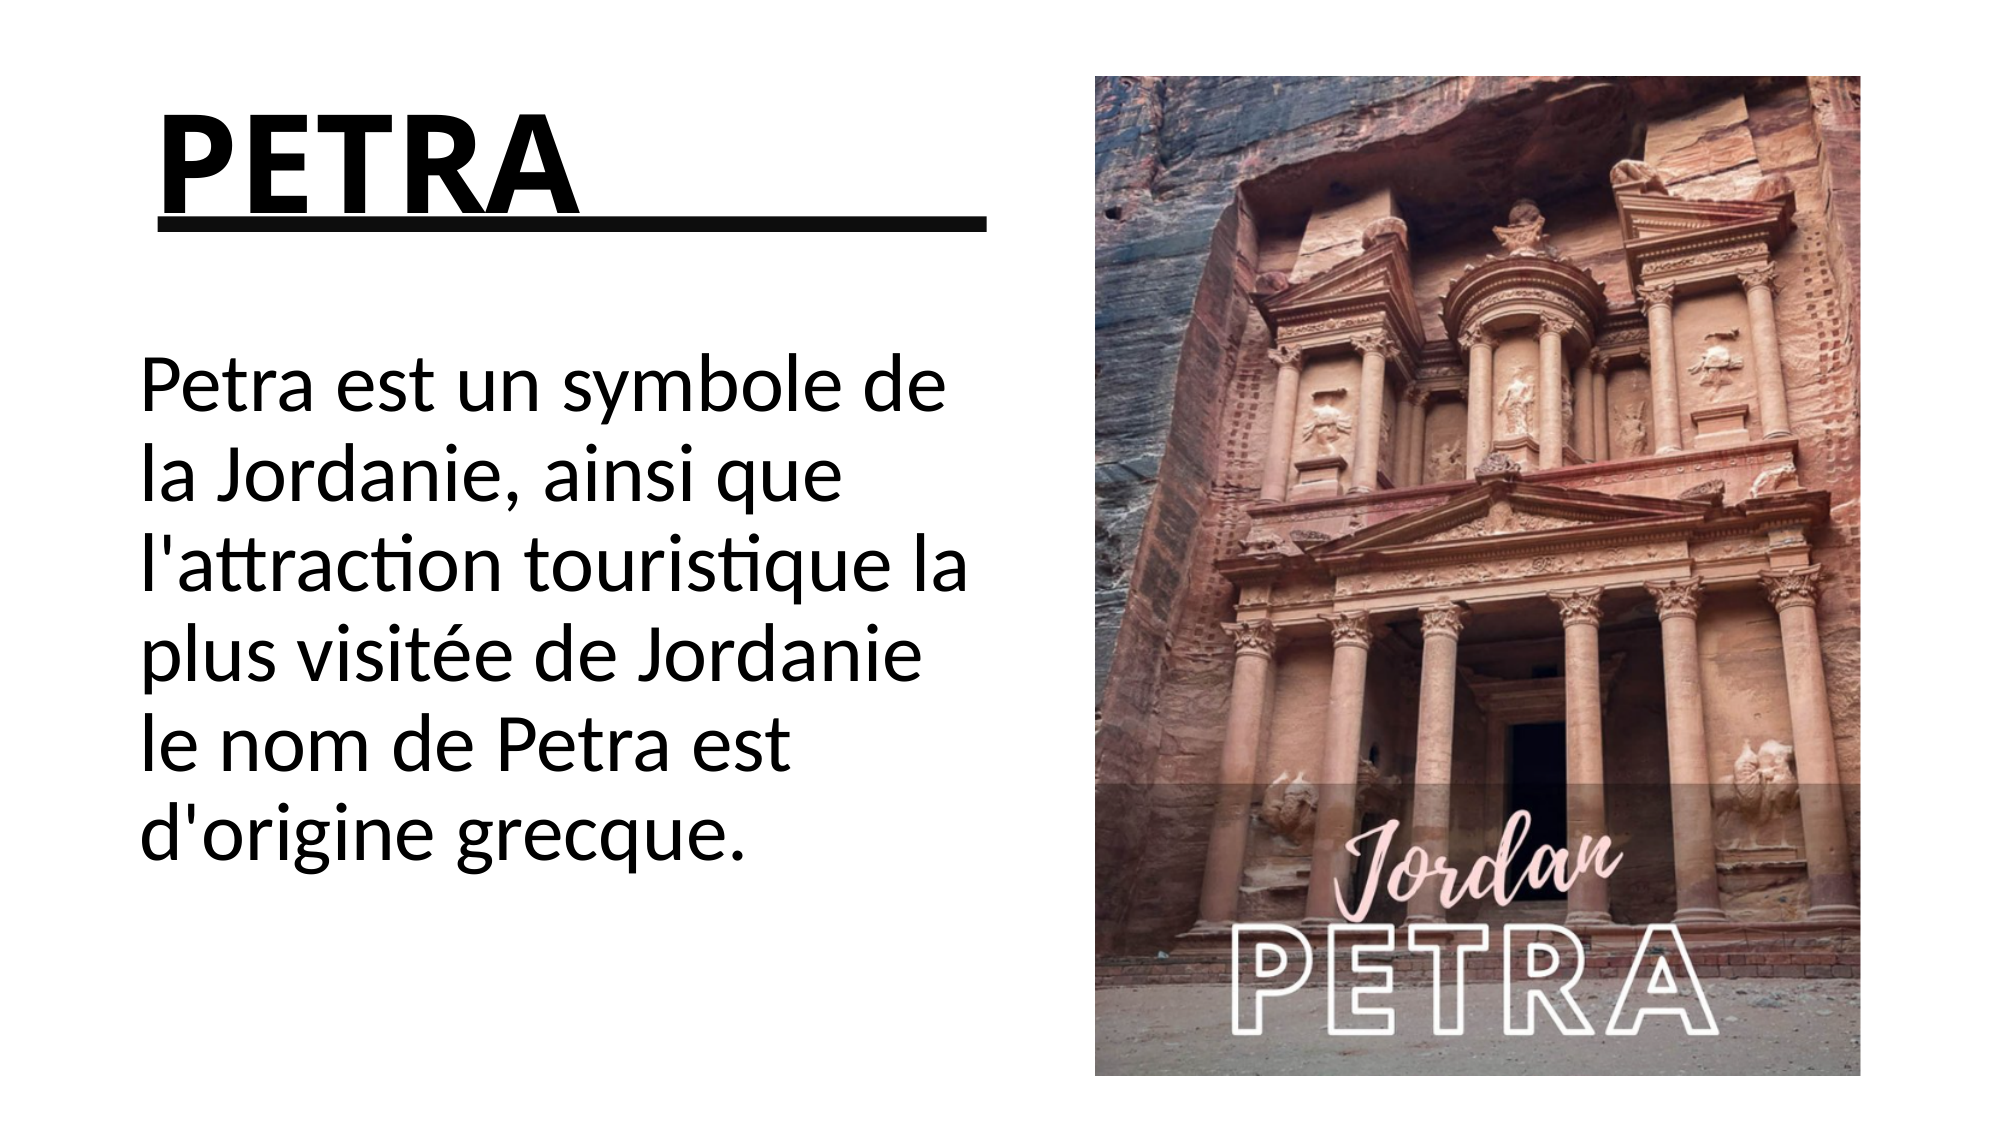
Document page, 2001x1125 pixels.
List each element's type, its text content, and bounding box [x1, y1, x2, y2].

picture [1095, 76, 1863, 1077]
title PETRA [137, 59, 1863, 278]
list Petra est un symbole de la Jordanie, ainsi que l'attraction touristique la plus visitée de Jordanie le nom de Petra est d'origine grecque. [124, 248, 987, 1066]
